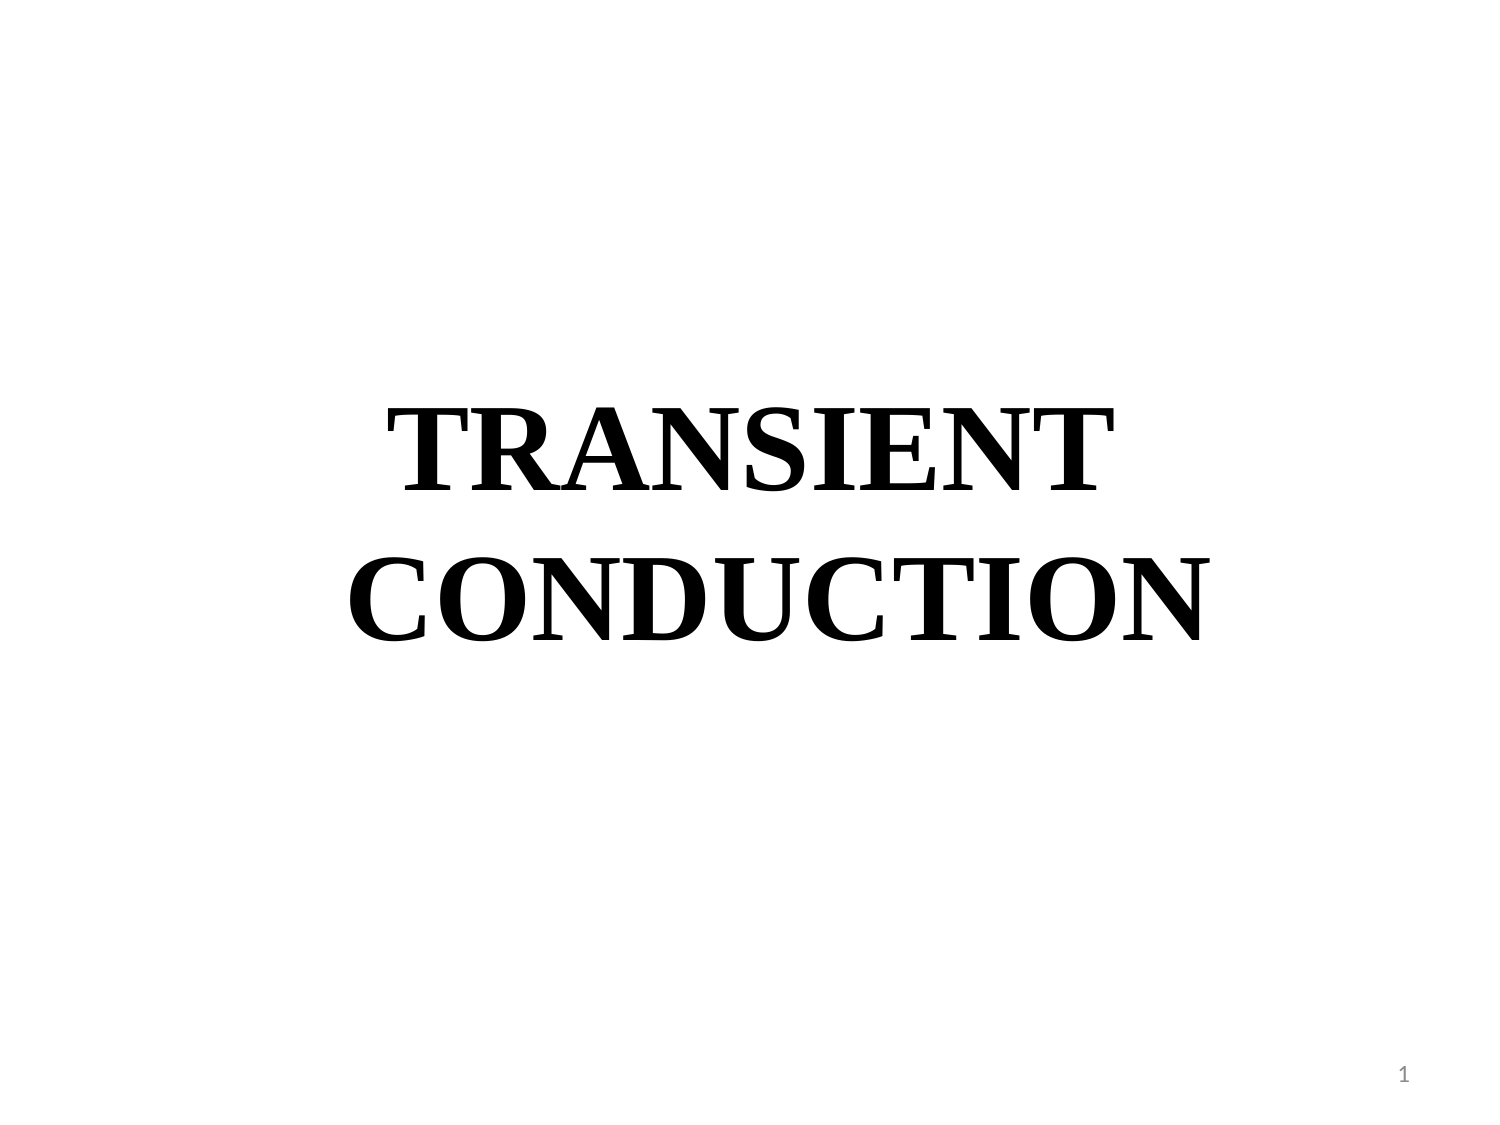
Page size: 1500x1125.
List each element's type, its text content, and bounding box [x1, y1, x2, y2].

list TRANSIENT CONDUCTION [0, 0, 1500, 1125]
slide_number 1 [1074, 1042, 1425, 1103]
